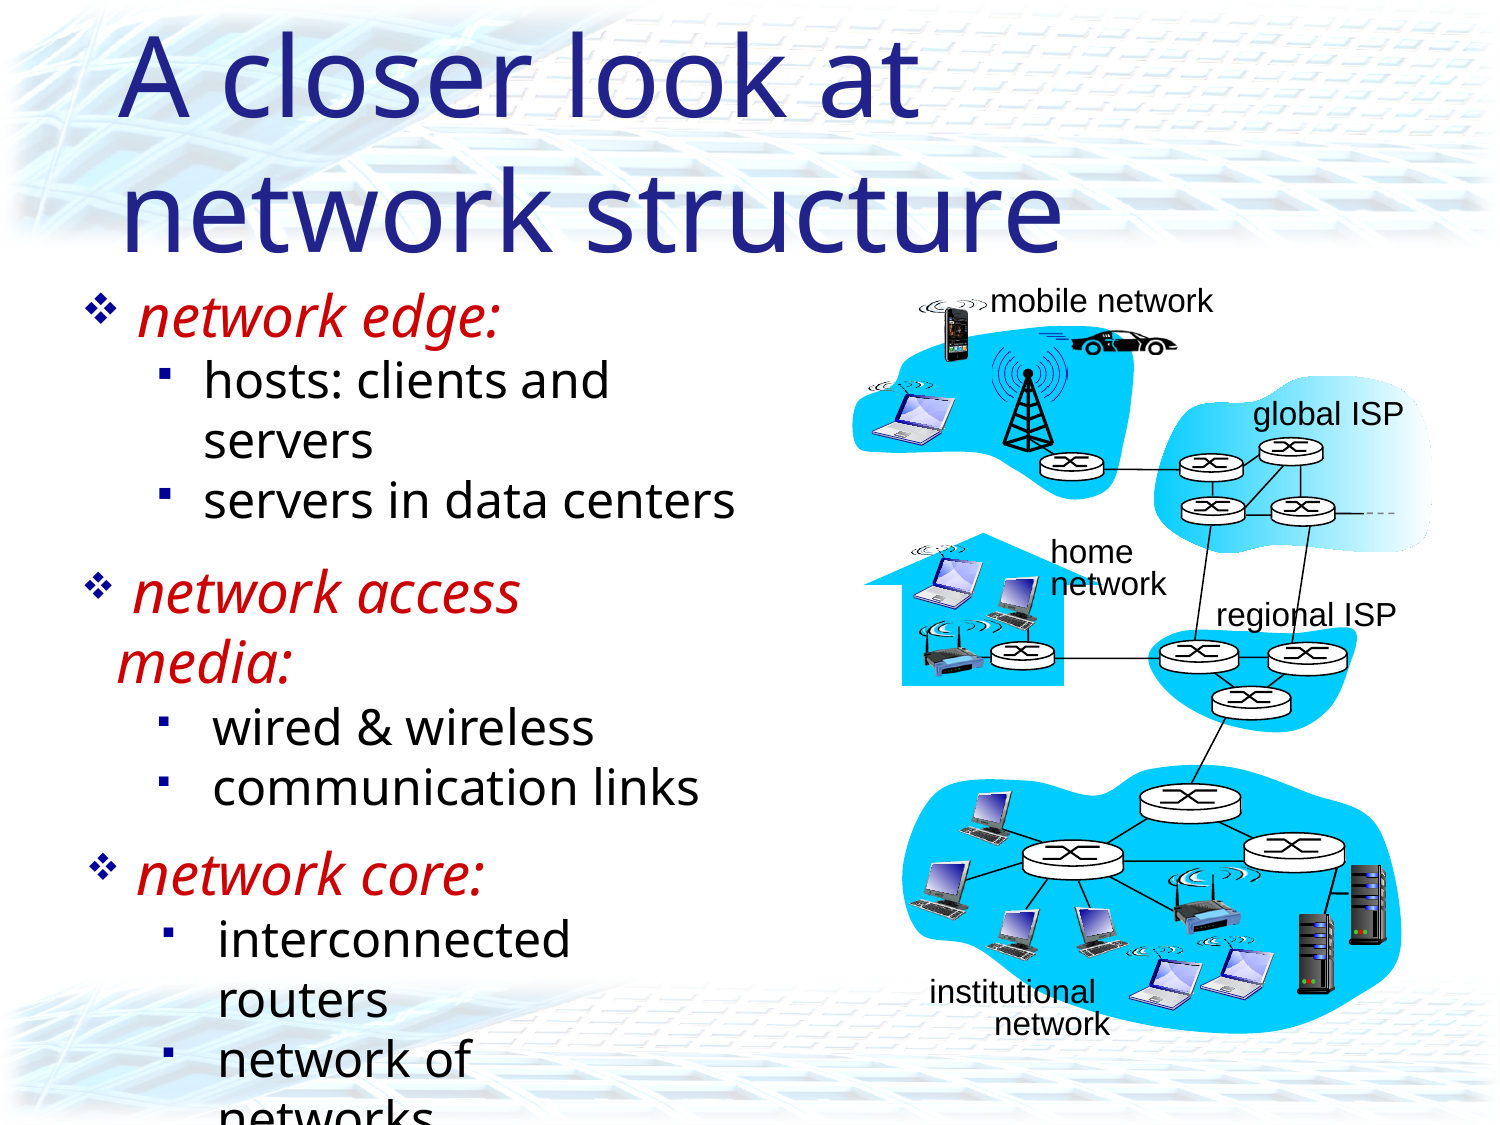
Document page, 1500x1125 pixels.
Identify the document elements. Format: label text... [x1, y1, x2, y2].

title A closer look at network structure [103, 59, 1397, 220]
text_box network access media: wired & wireless communication links [66, 548, 728, 781]
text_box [850, 271, 1434, 1051]
text_box network core: interconnected routers network of networks [71, 829, 697, 1063]
text_box network edge: hosts: clients and servers servers in data centers [66, 271, 756, 496]
